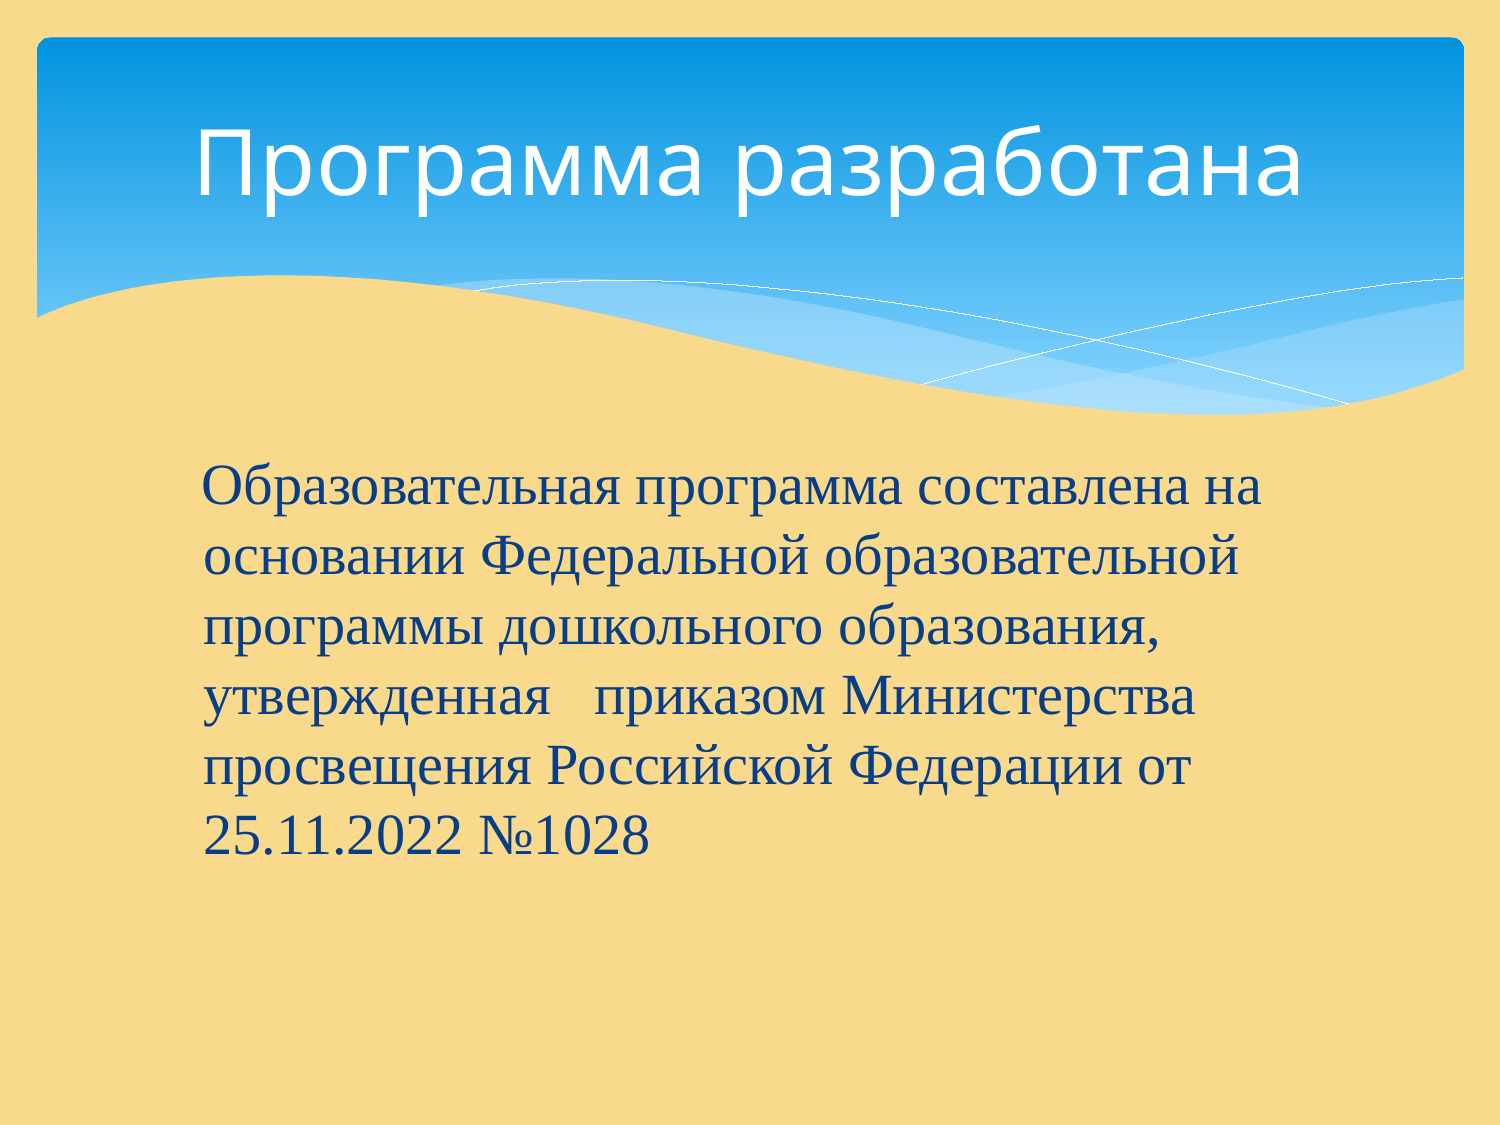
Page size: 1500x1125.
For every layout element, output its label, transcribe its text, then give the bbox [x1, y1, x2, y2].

title Программа разработана [75, 55, 1425, 261]
list Образовательная программа составлена на основании Федеральной образовательной программы дошкольного образования, утвержденная приказом Министерства просвещения Российской Федерации от 25.11.2022 №1028 [143, 438, 1359, 1005]
